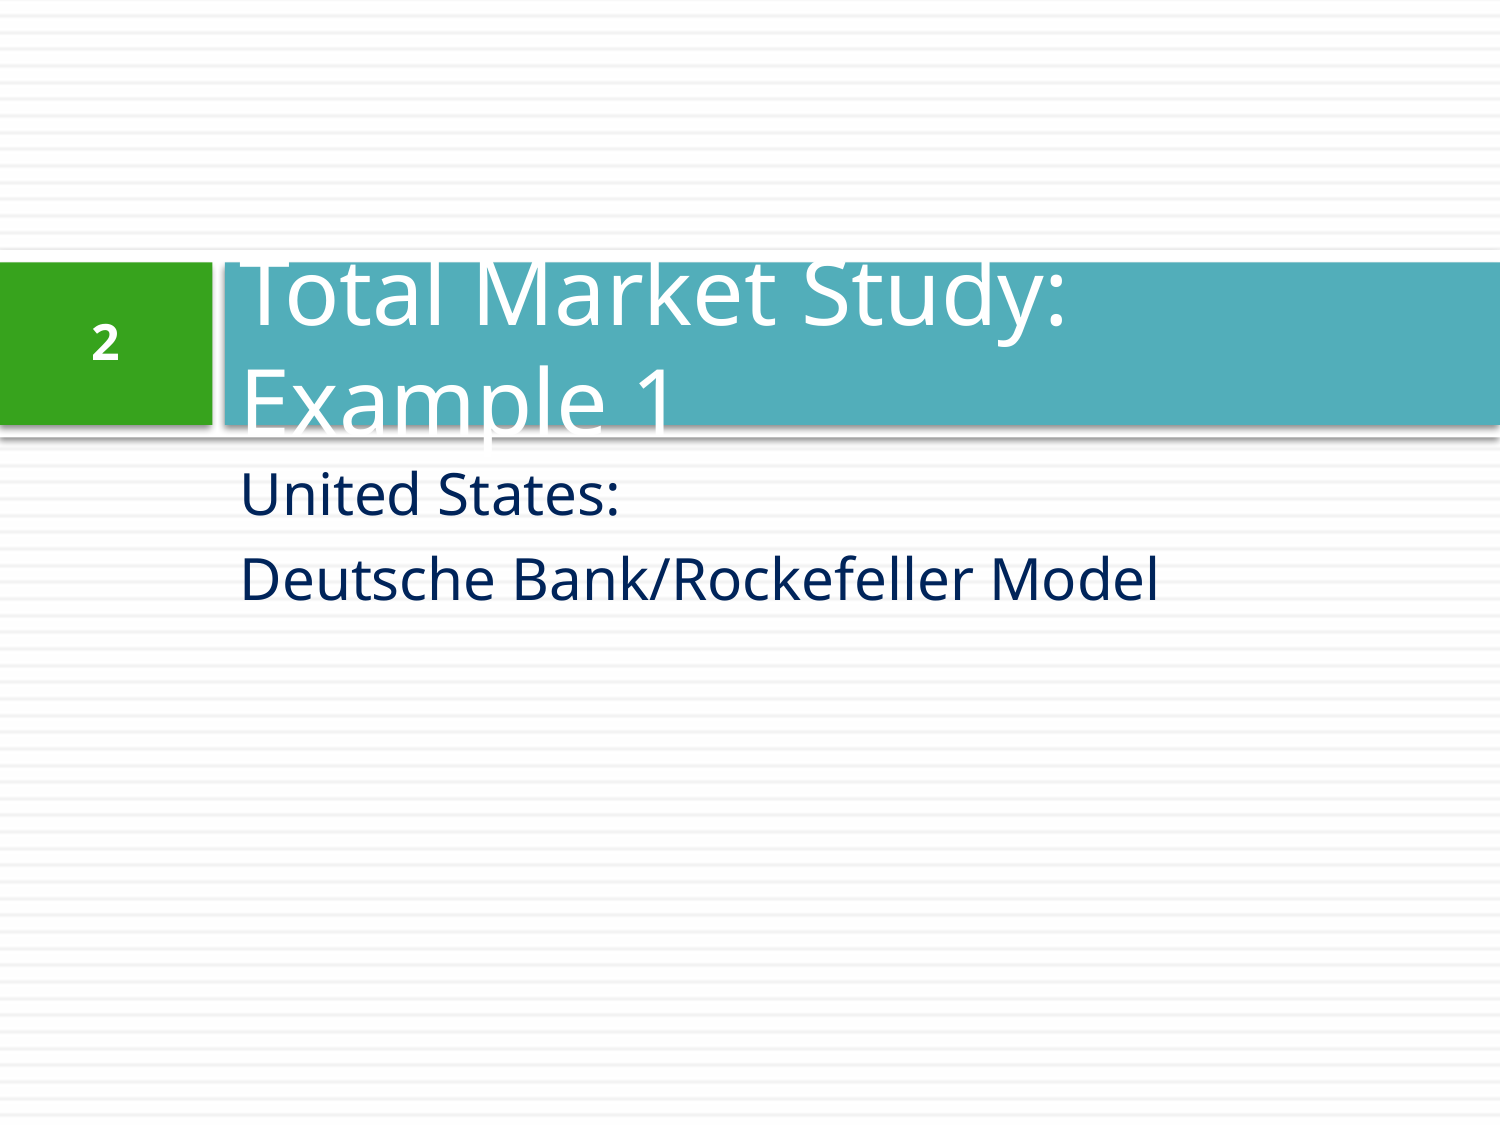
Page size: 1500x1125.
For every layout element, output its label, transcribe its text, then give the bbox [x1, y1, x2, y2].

title Total Market Study: Example 1 [225, 262, 1475, 425]
slide_number 2 [0, 287, 213, 403]
list United States: Deutsche Bank/Rockefeller Model [225, 450, 1394, 725]
